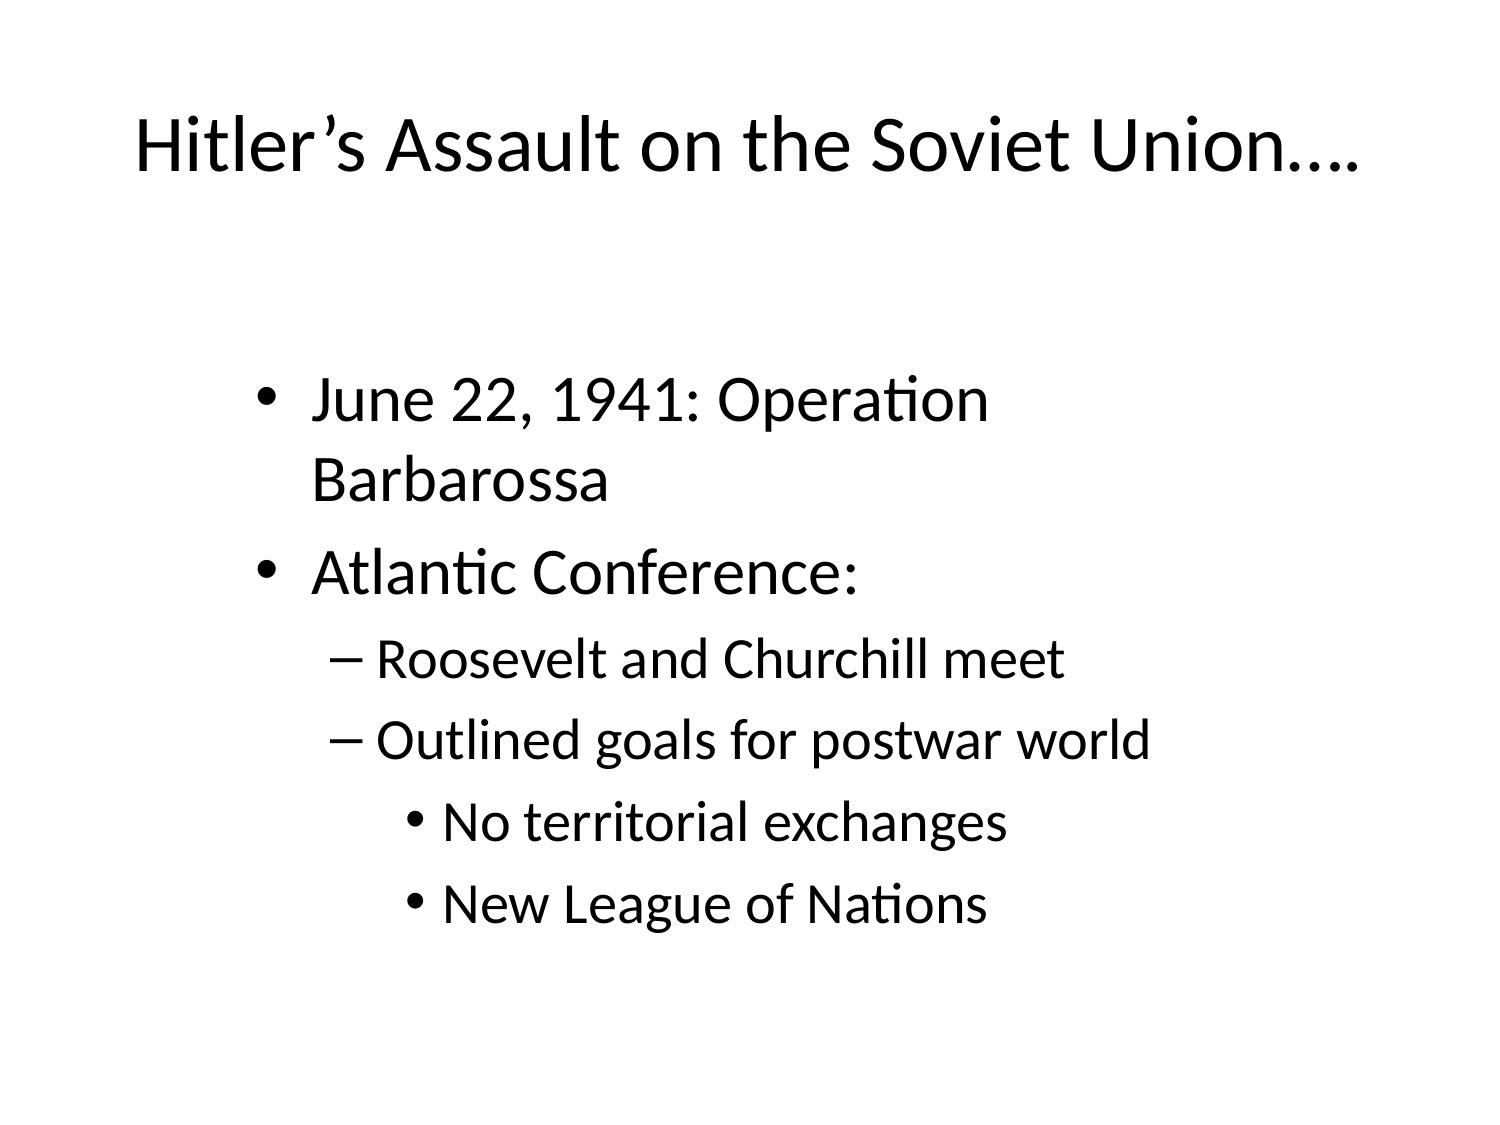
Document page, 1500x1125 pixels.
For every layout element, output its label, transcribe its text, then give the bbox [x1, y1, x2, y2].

list June 22, 1941: Operation Barbarossa Atlantic Conference: Roosevelt and Churchill meet Outlined goals for postwar world No territorial exchanges New League of Nations [240, 347, 1257, 1013]
title Hitler’s Assault on the Soviet Union…. [75, 45, 1425, 233]
